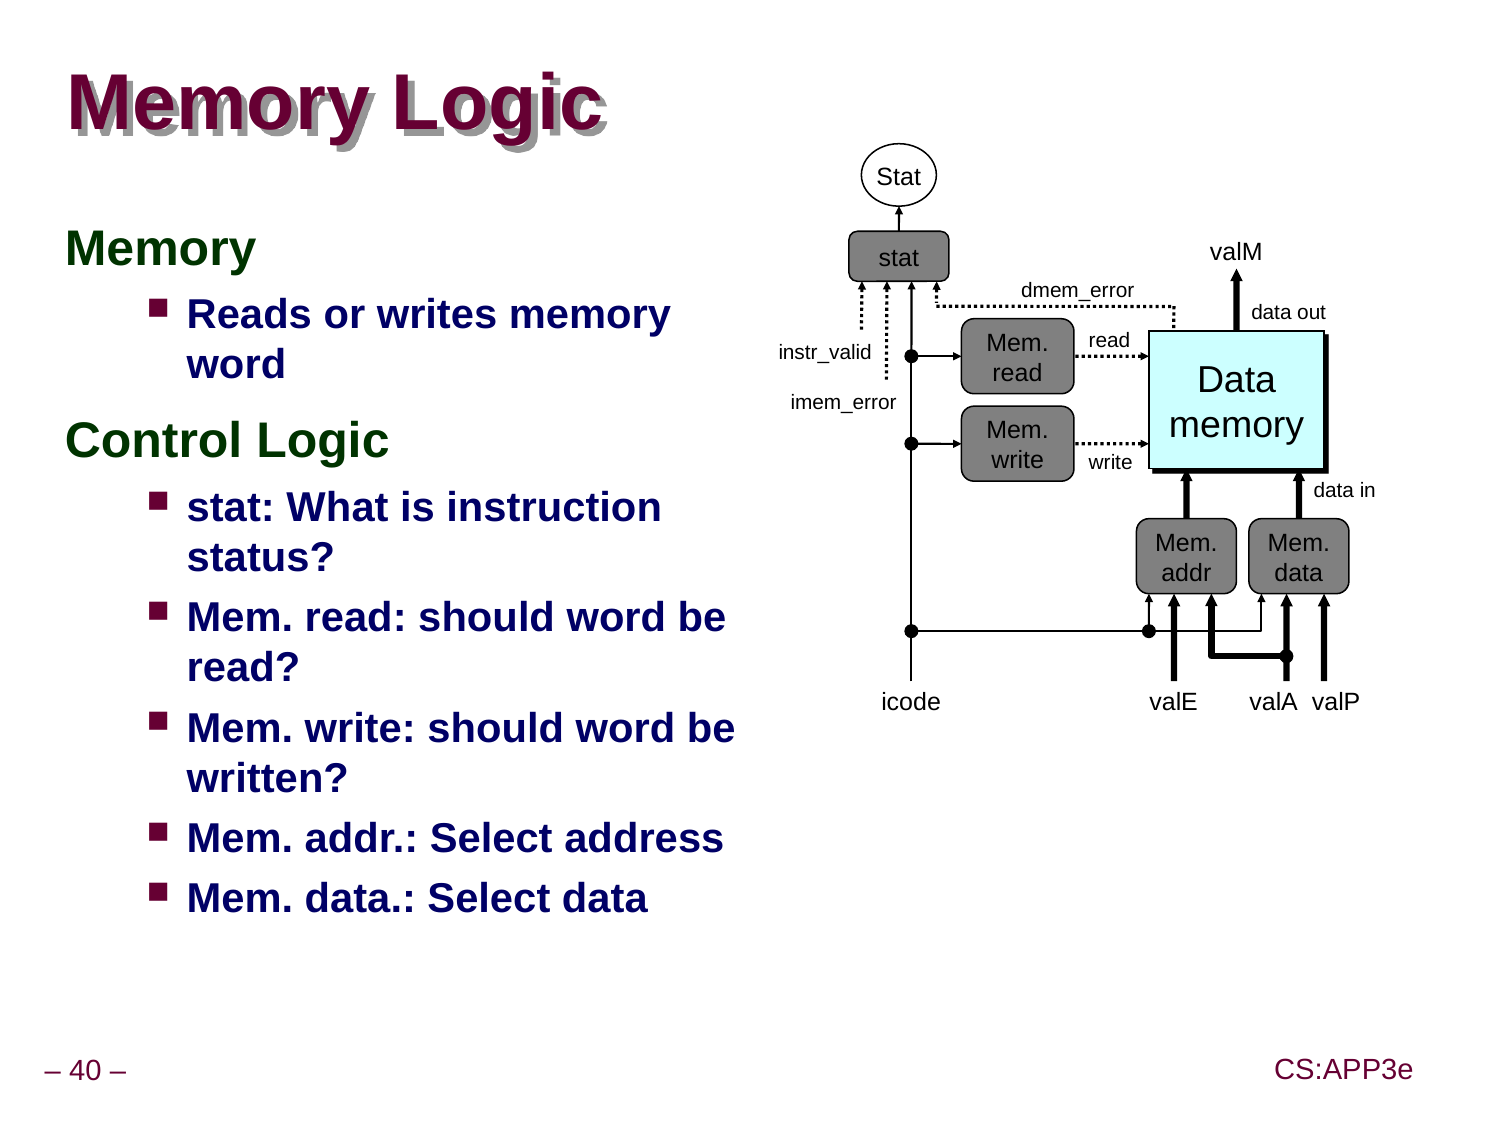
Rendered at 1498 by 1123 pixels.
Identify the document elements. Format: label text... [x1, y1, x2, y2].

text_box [761, 143, 1425, 732]
title Memory Logic [66, 40, 1495, 169]
list Memory Reads or writes memory word Control Logic stat: What is instruction status? Mem. read: should word be read? Mem. write: should word be written? Mem. addr.: Select address Mem. data.: Select data [49, 212, 753, 626]
